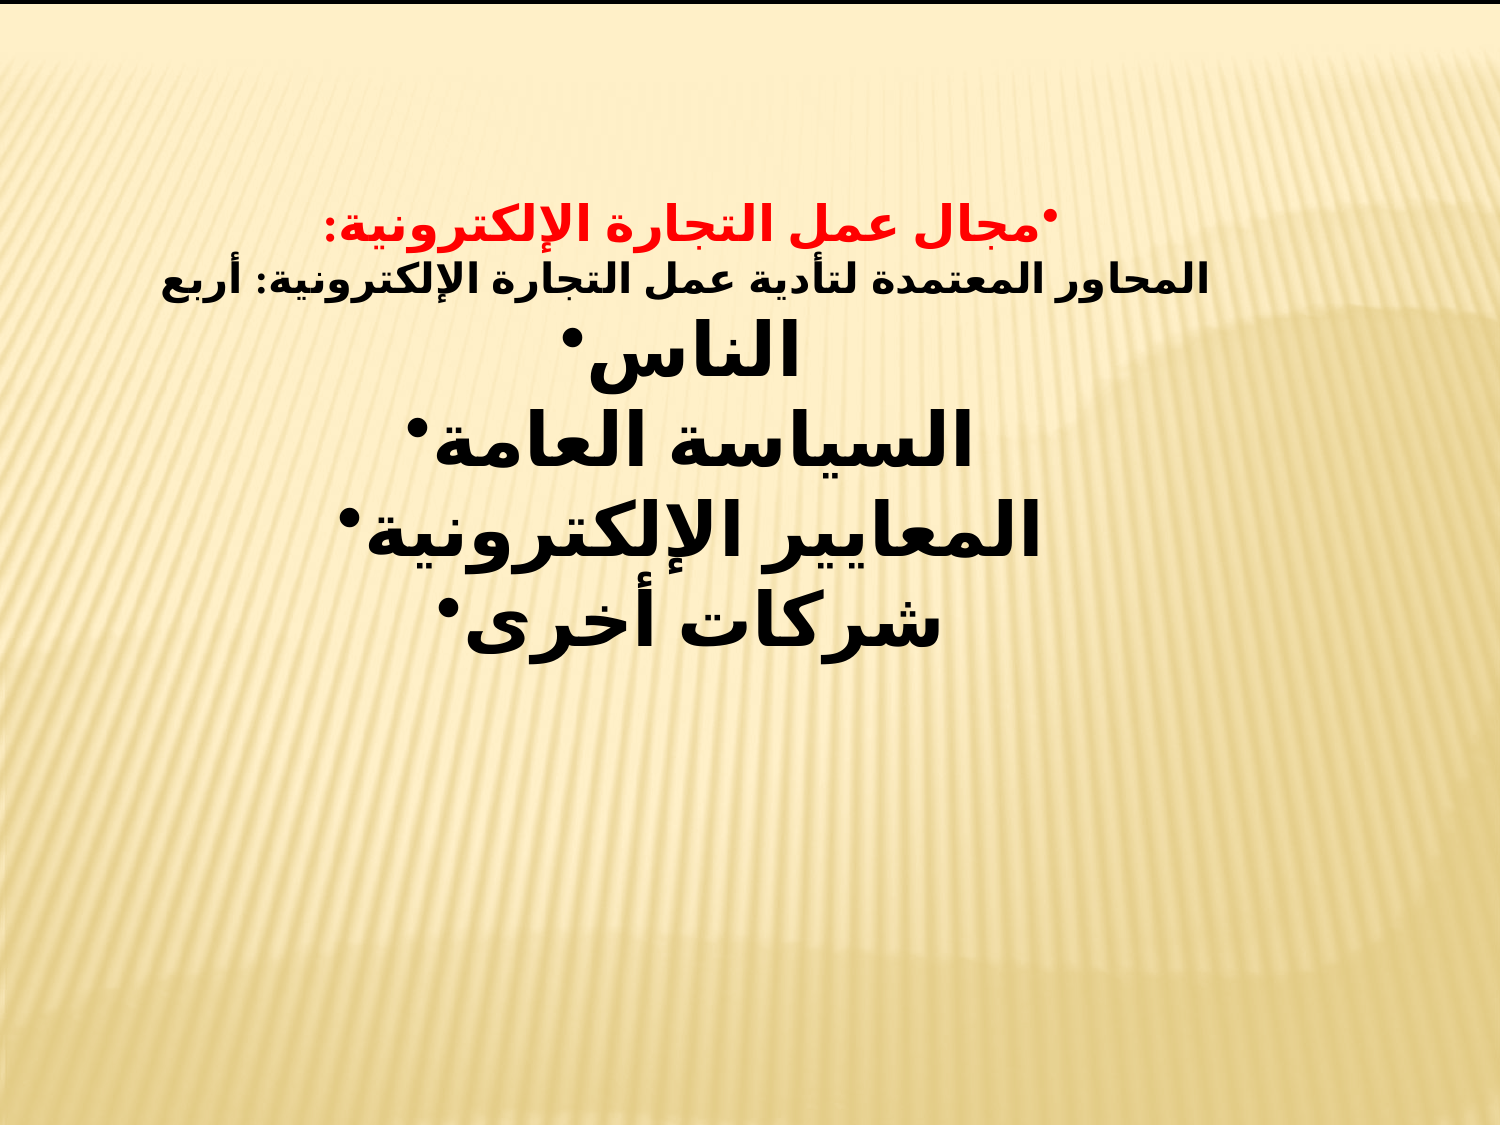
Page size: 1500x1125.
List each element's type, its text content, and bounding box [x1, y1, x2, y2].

text_box مجال عمل التجارة الإلكترونية: المحاور المعتمدة لتأدية عمل التجارة الإلكترونية: أربع الناس السياسة العامة المعايير الإلكترونية شركات أخرى [53, 139, 1329, 773]
